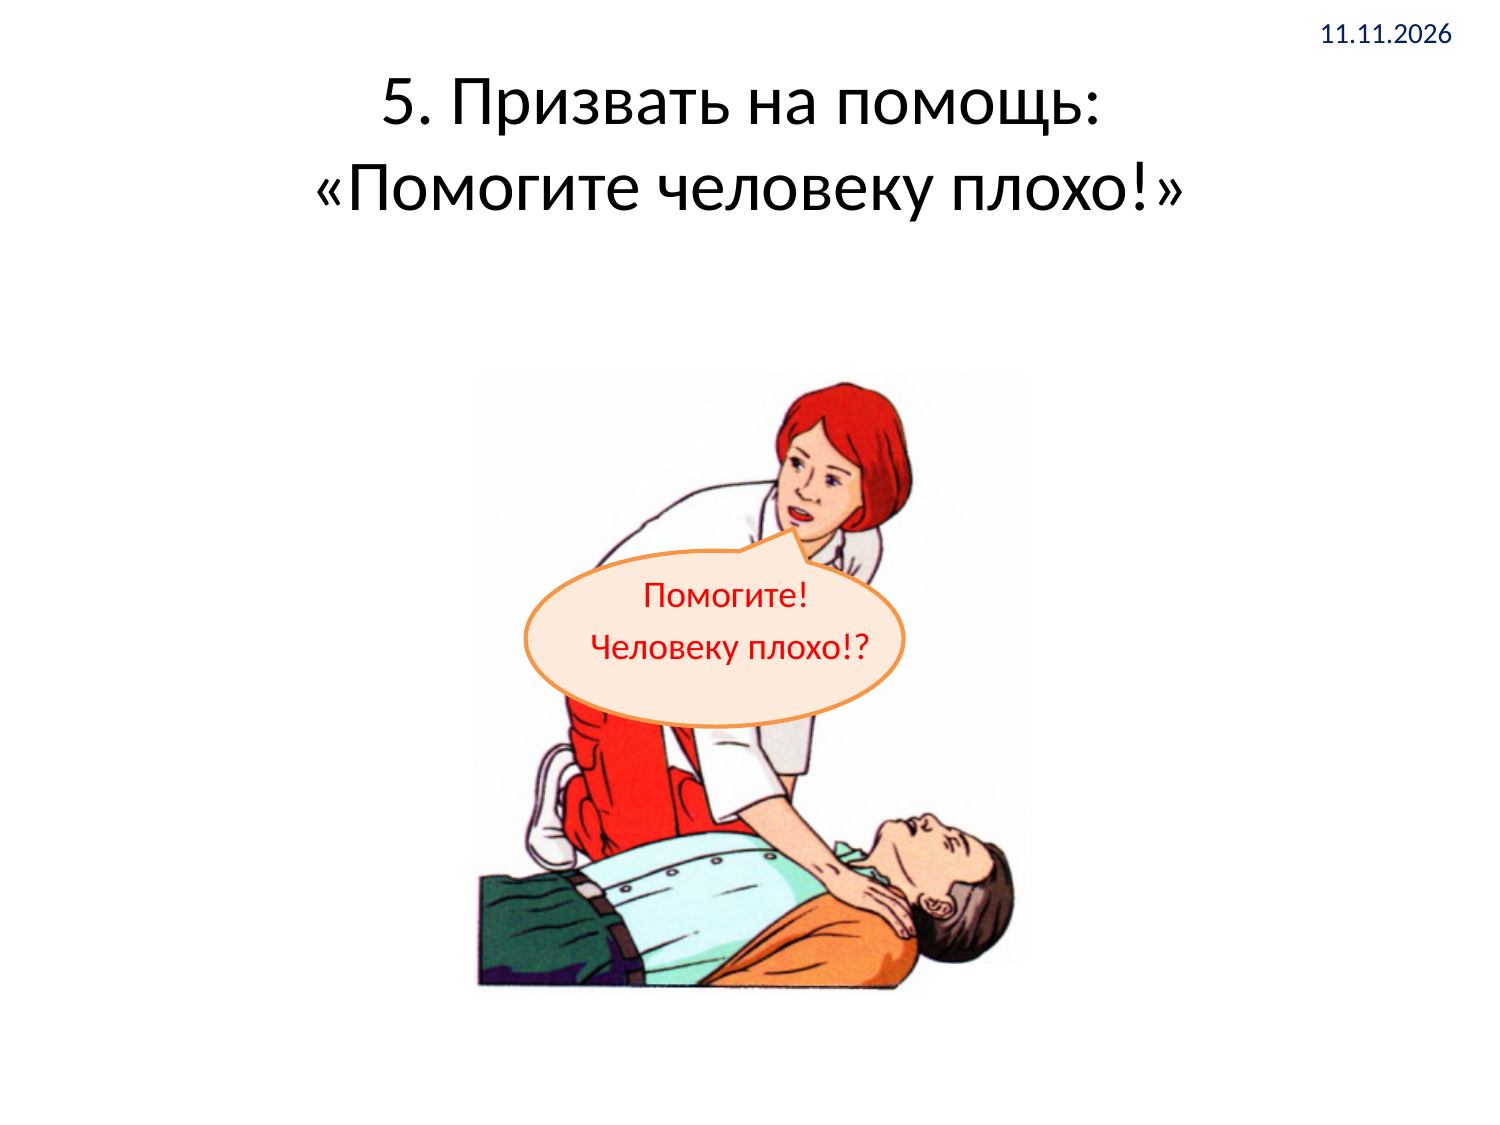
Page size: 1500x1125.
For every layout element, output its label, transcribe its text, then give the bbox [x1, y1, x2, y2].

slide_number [1304, 7, 1500, 58]
picture [324, 373, 1165, 1107]
title 5. Призвать на помощь: «Помогите человеку плохо!» [75, 45, 1425, 233]
